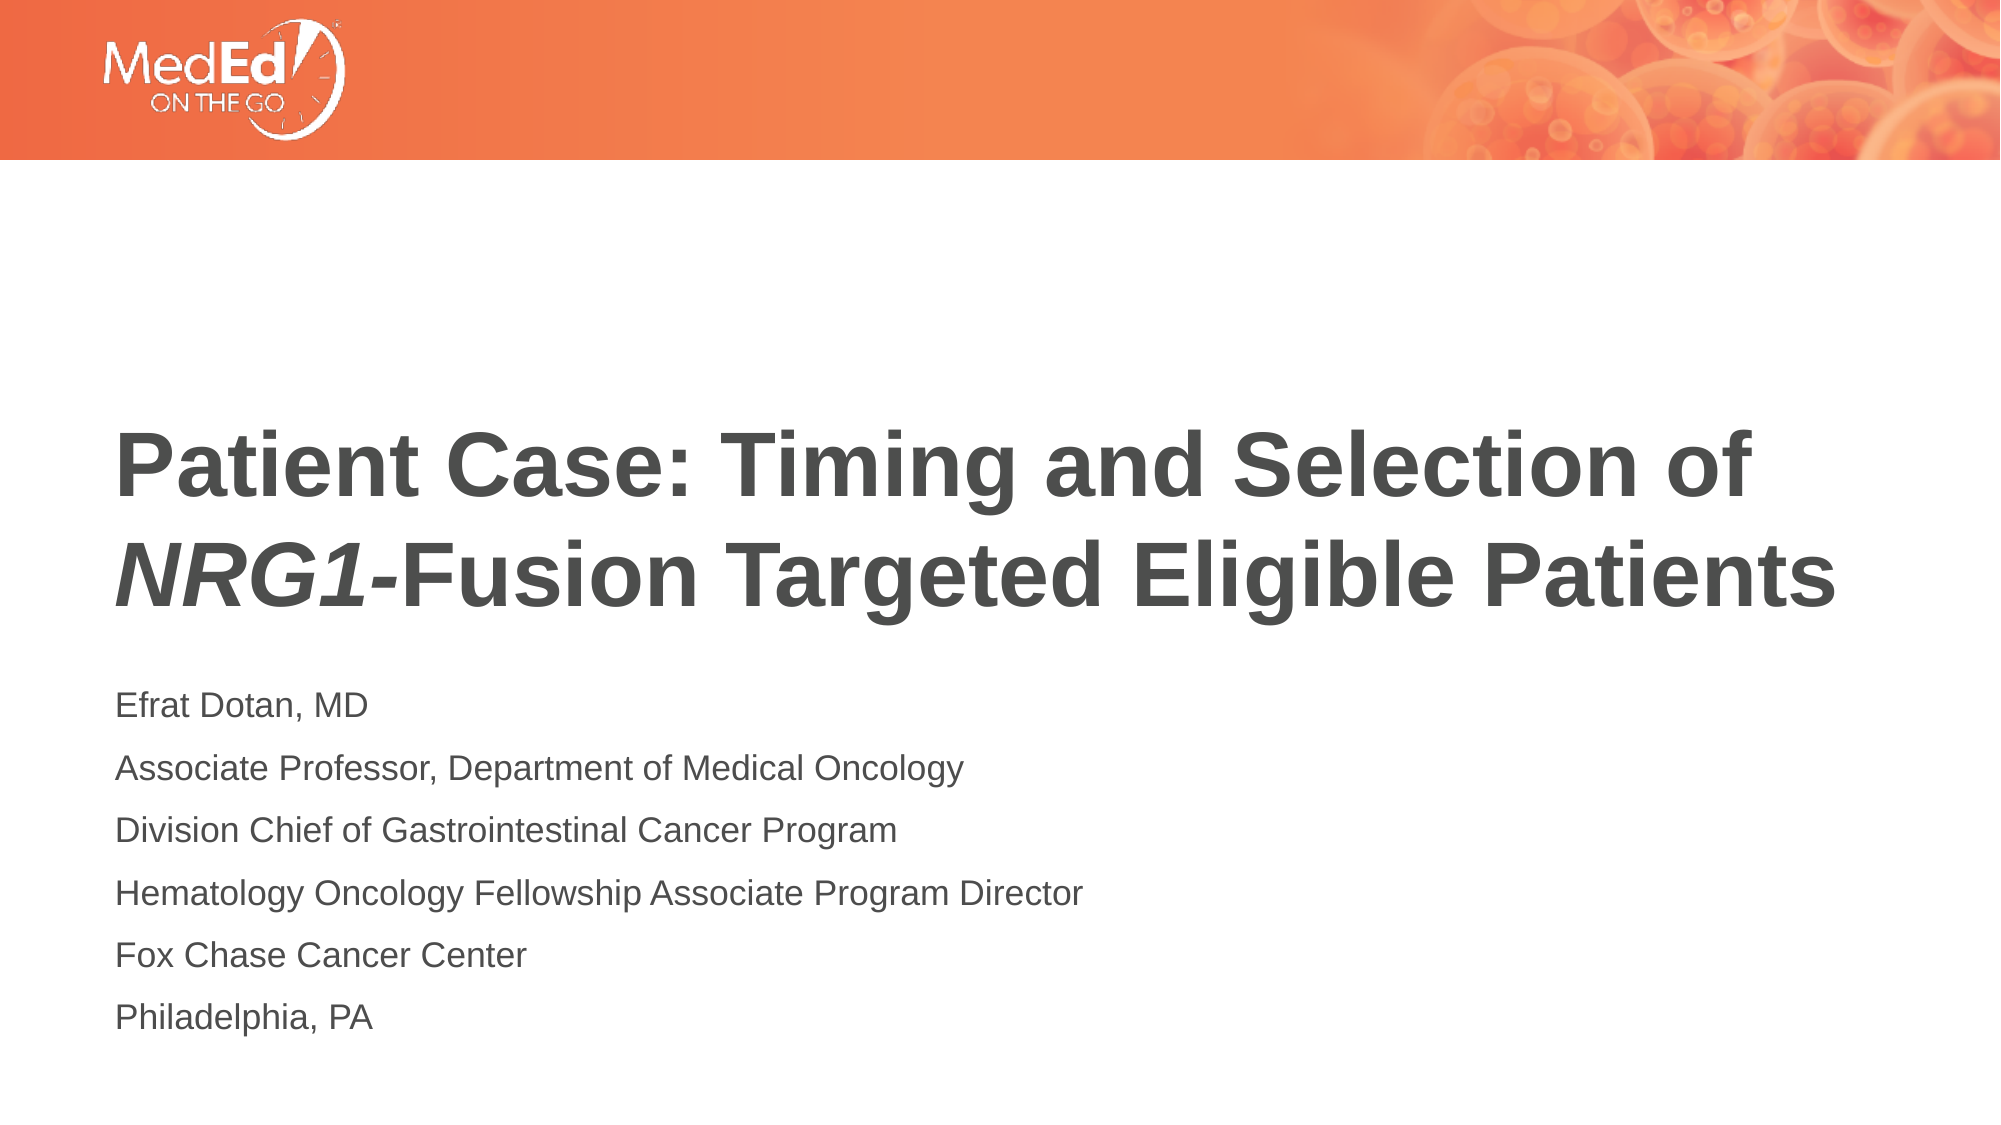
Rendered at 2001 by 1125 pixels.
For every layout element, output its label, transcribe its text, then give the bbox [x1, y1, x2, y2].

picture [0, 0, 2000, 160]
subtitle Efrat Dotan, MD Associate Professor, Department of Medical Oncology Division Chief of Gastrointestinal Cancer Program Hematology Oncology Fellowship Associate Program Director Fox Chase Cancer Center Philadelphia, PA [99, 674, 1825, 1047]
title Patient Case: Timing and Selection of NRG1-Fusion Targeted Eligible Patients [99, 280, 1866, 749]
